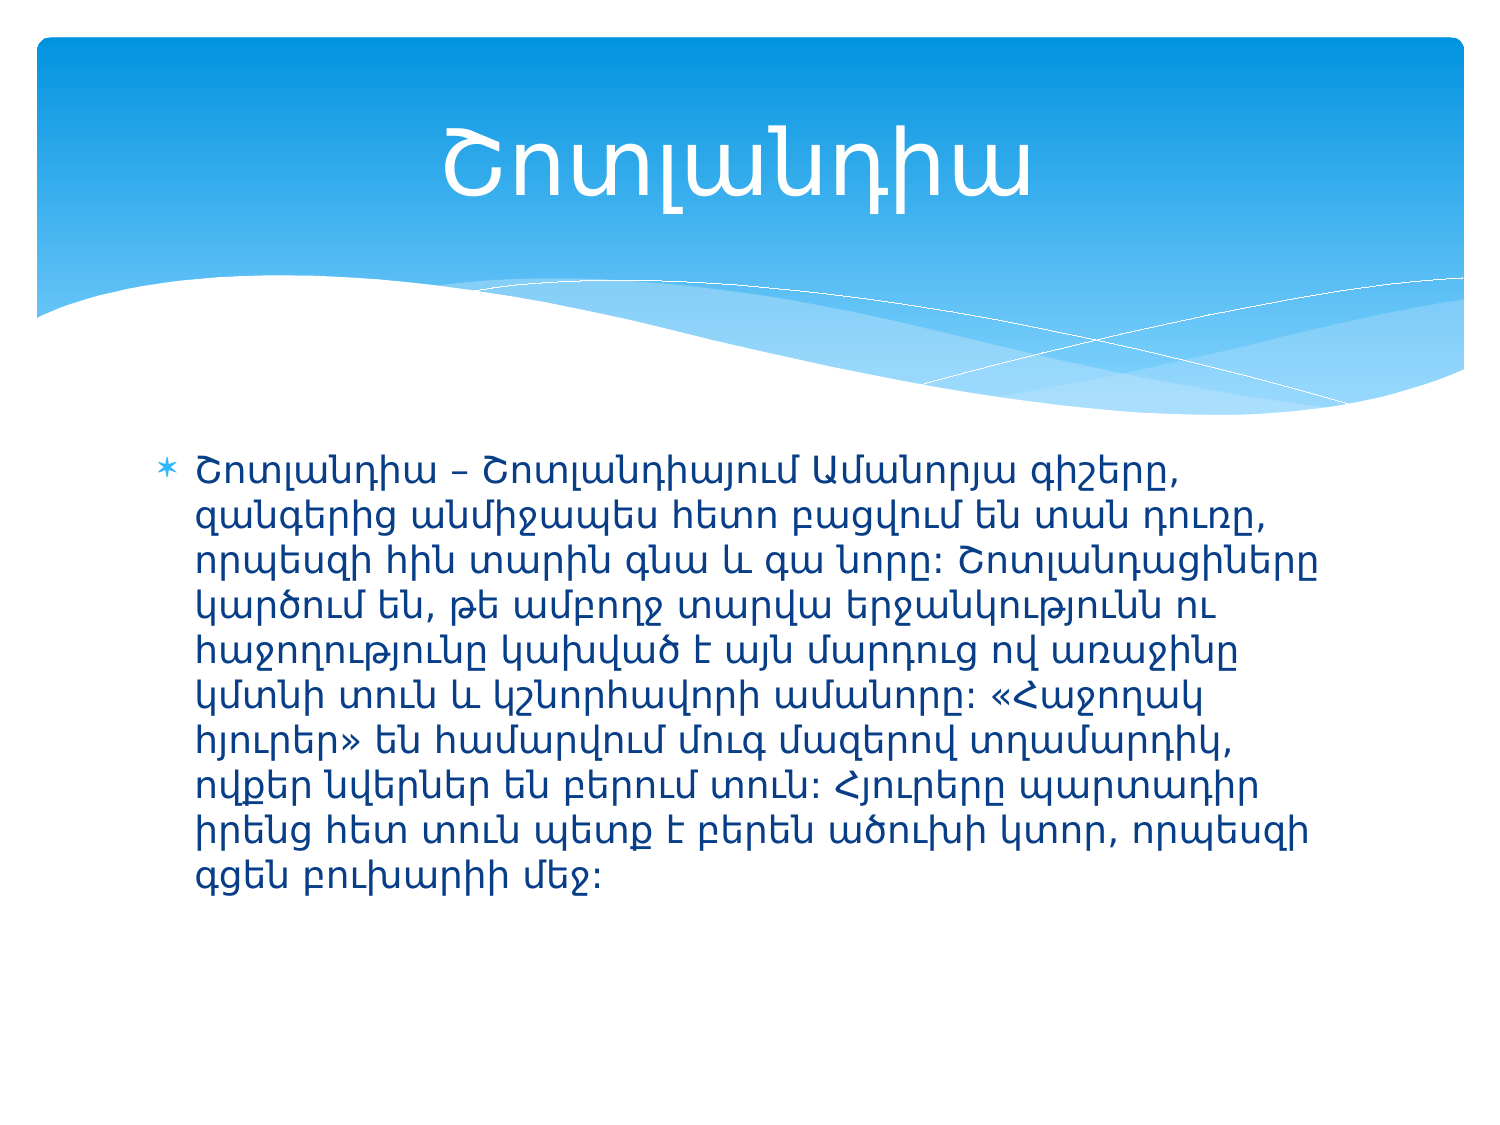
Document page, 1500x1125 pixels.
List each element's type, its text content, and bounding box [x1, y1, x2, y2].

title Շոտլանդիա [75, 55, 1425, 261]
list Շոտլանդիա – Շոտլանդիայում Ամանորյա գիշերը, զանգերից անմիջապես հետո բացվում են տան դուռը, որպեսզի հին տարին գնա և գա նորը: Շոտլանդացիները կարծում են, թե ամբողջ տարվա երջանկությունն ու հաջողությունը կախված է այն մարդուց ով առաջինը կմտնի տուն և կշնորհավորի ամանորը: «Հաջողակ հյուրեր» են համարվում մուգ մազերով տղամարդիկ, ովքեր նվերներ են բերում տուն: Հյուրերը պարտադիր իրենց հետ տուն պետք է բերեն ածուխի կտոր, որպեսզի գցեն բուխարիի մեջ: [143, 438, 1359, 1005]
